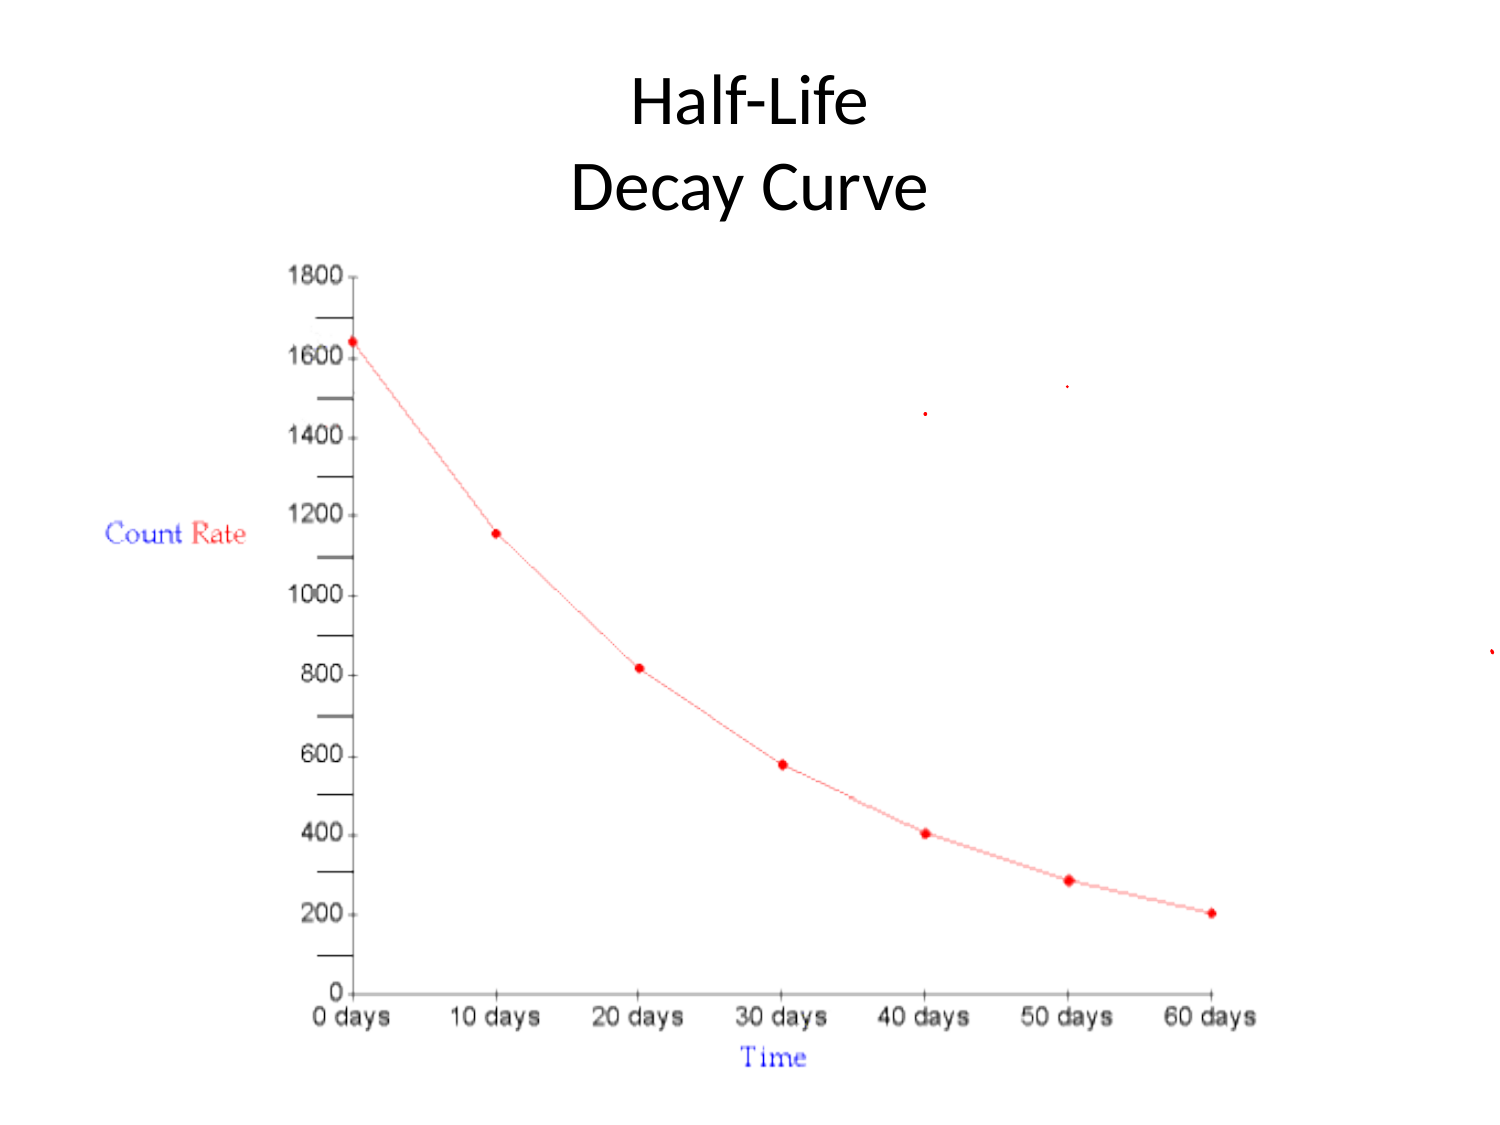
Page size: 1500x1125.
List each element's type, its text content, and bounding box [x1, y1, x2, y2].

title Half-Life Decay Curve [75, 45, 1425, 233]
picture [99, 249, 1278, 1082]
